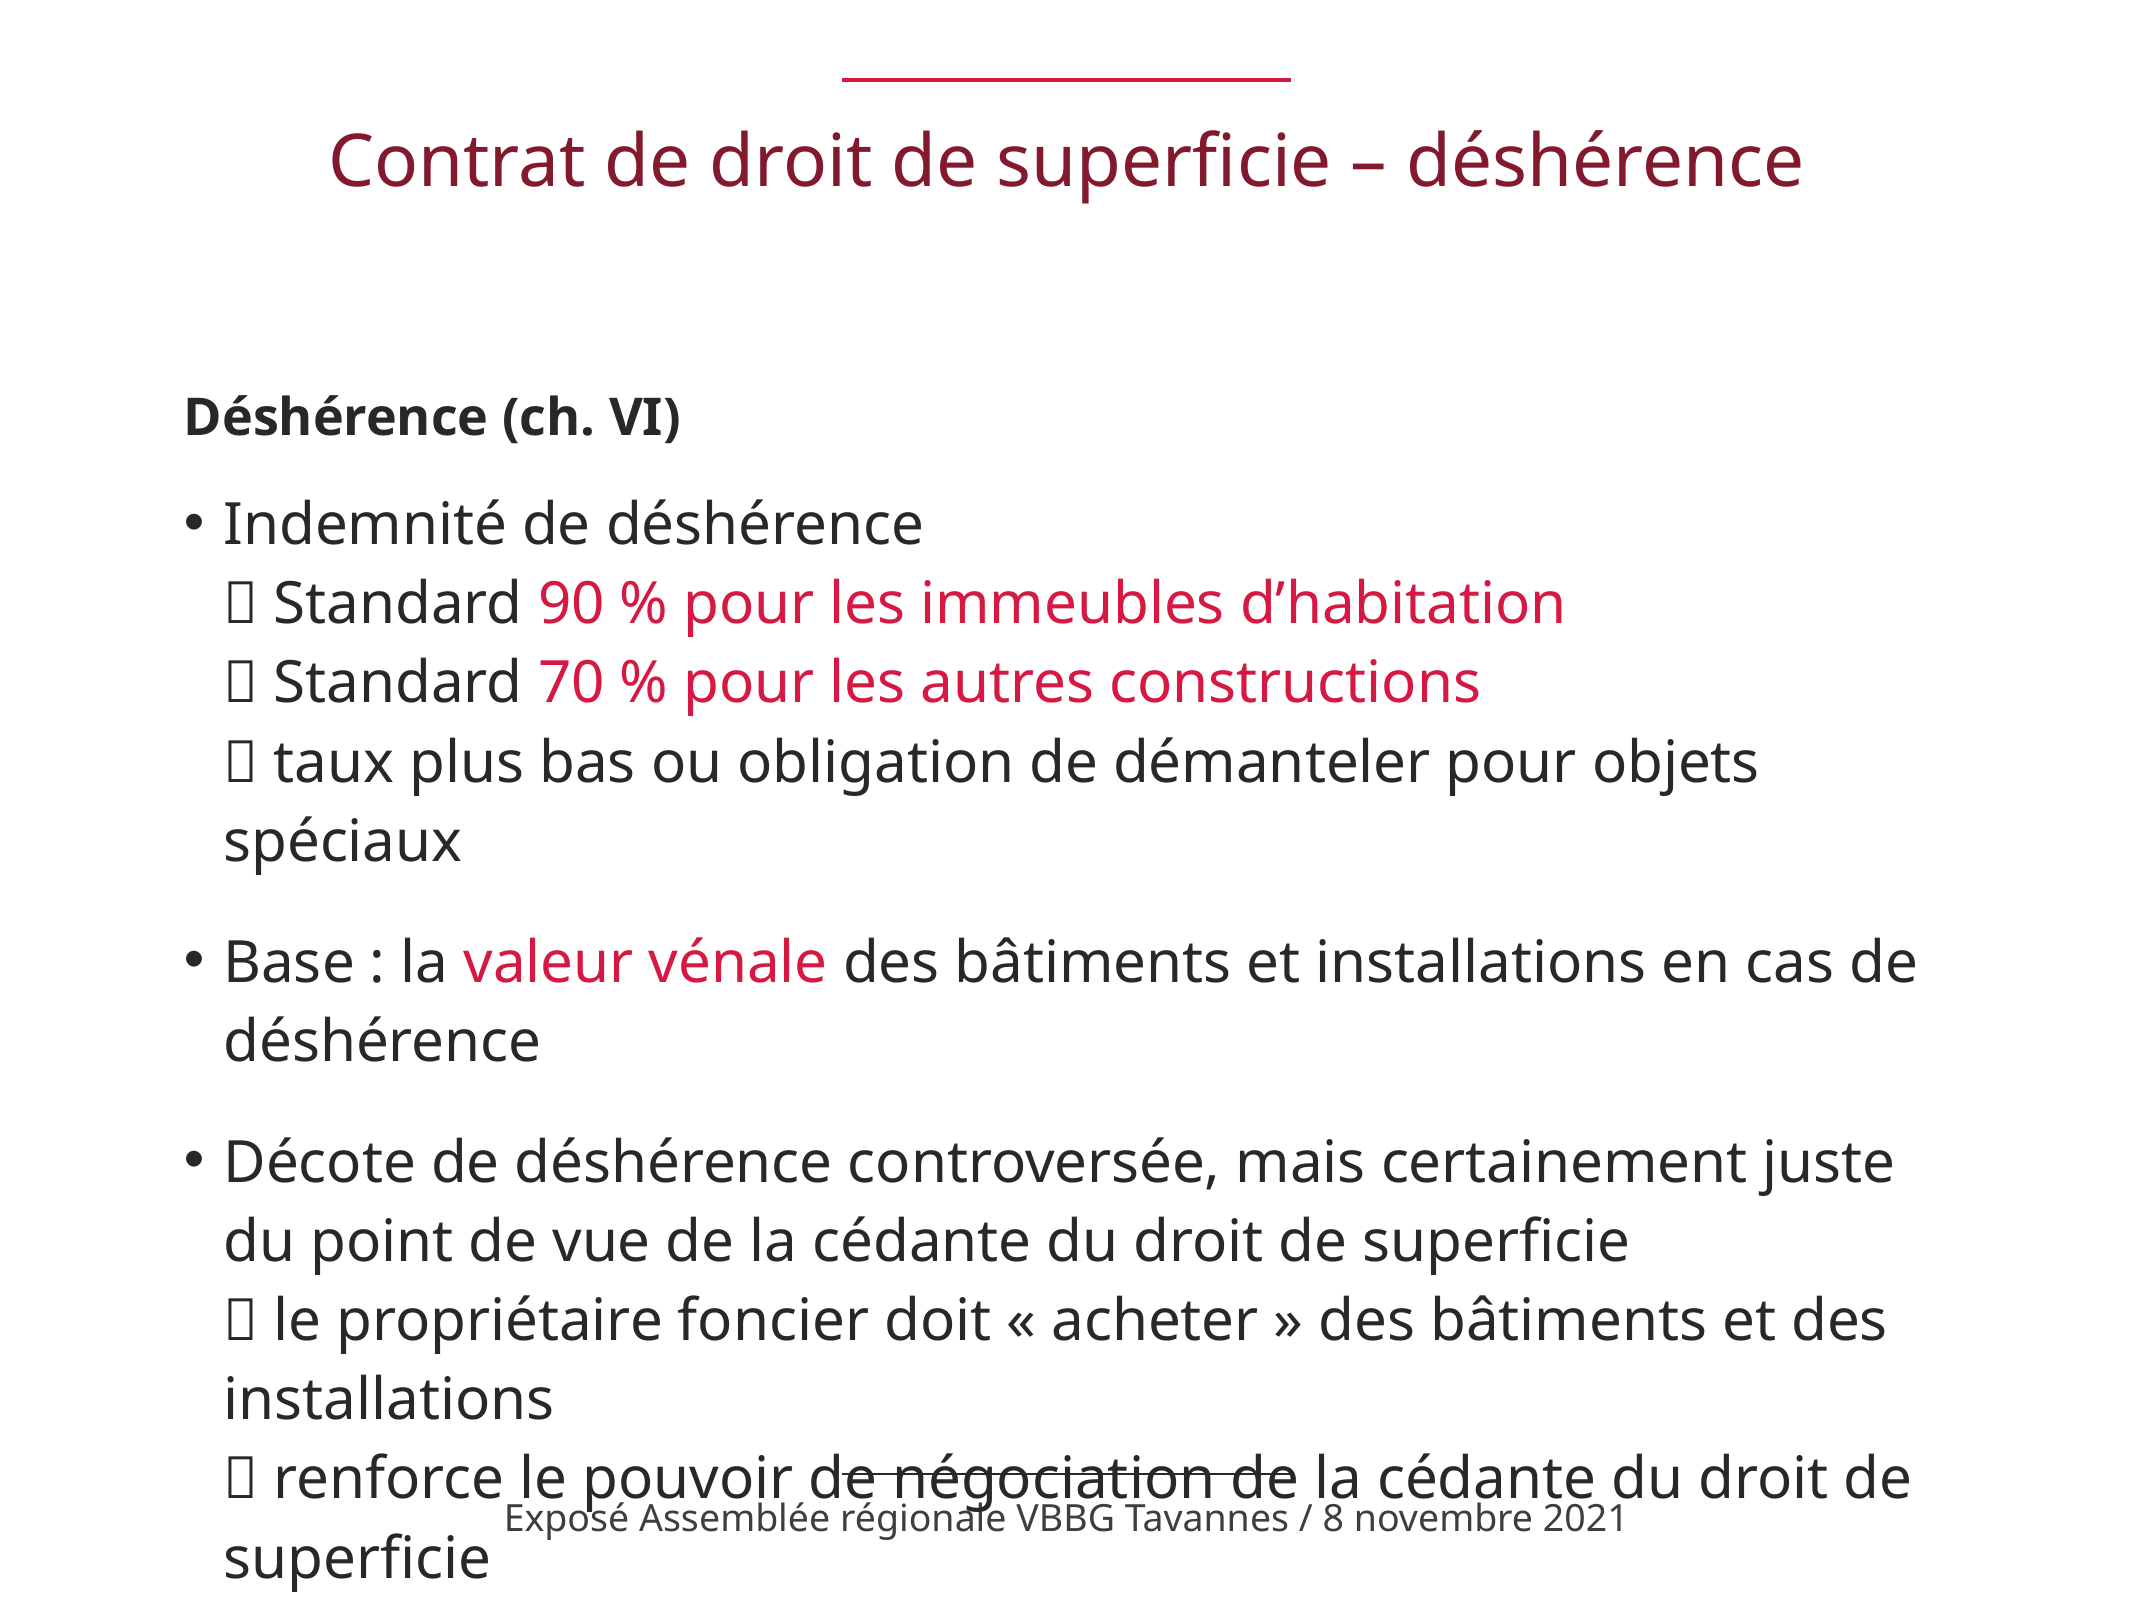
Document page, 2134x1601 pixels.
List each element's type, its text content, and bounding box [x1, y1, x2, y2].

list Indemnité de déshérence  Standard 90 % pour les immeubles d’habitation  Standard 70 % pour les autres constructions  taux plus bas ou obligation de démanteler pour objets spéciaux Base : la valeur vénale des bâtiments et installations en cas de déshérence Décote de déshérence controversée, mais certainement juste du point de vue de la cédante du droit de superficie  le propriétaire foncier doit « acheter » des bâtiments et des installations  renforce le pouvoir de négociation de la cédante du droit de superficie S’applique également en cas de déshérence anticipée (violation fautive des obligations) [169, 469, 1965, 954]
title Contrat de droit de superficie – déshérence [169, 103, 1965, 214]
footer Exposé Assemblée régionale VBBG Tavannes / 8 novembre 2021 [169, 1483, 1965, 1569]
list Déshérence (ch. VI) [169, 363, 1965, 446]
